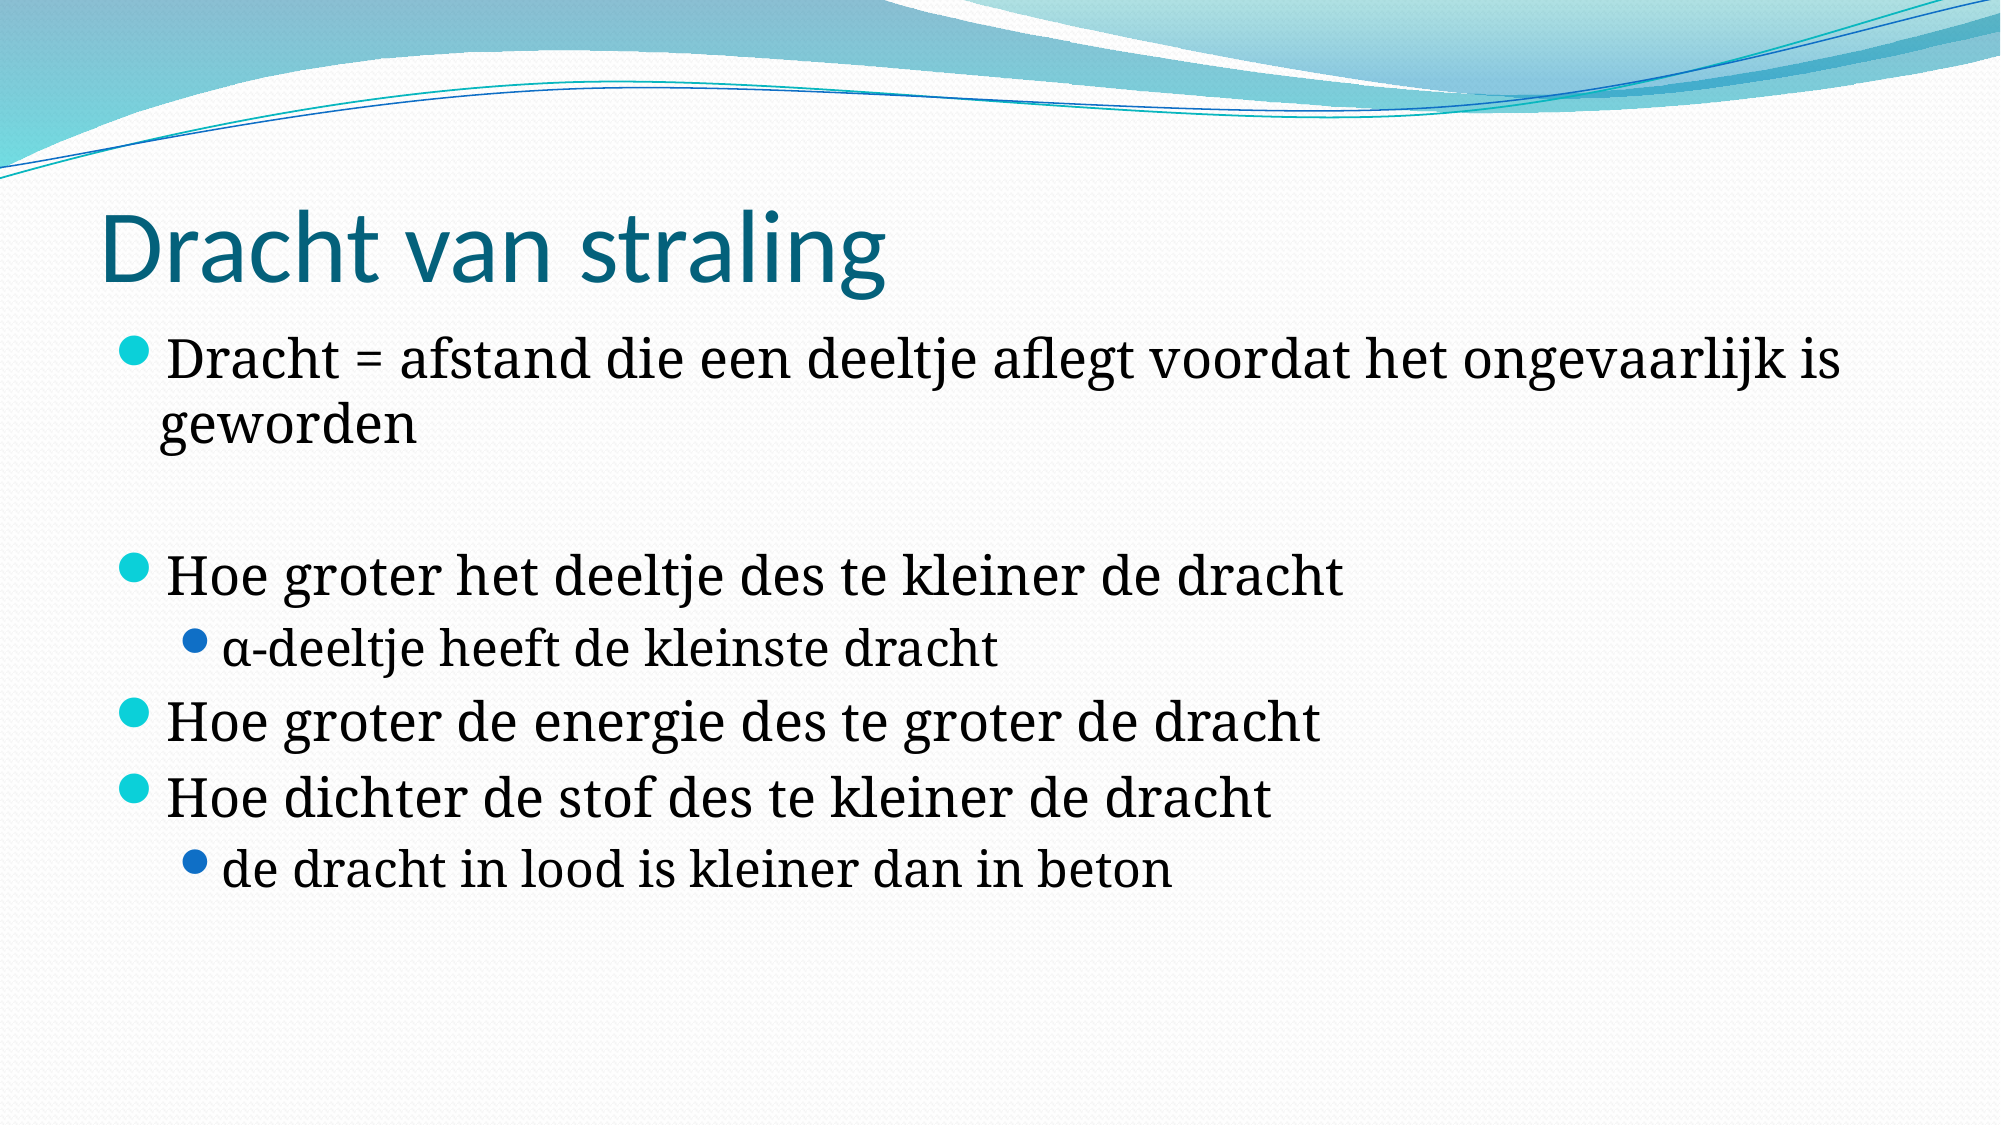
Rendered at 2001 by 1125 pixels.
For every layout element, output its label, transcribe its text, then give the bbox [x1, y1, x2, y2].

list Dracht = afstand die een deeltje aflegt voordat het ongevaarlijk is geworden Hoe groter het deeltje des te kleiner de dracht α-deeltje heeft de kleinste dracht Hoe groter de energie des te groter de dracht Hoe dichter de stof des te kleiner de dracht de dracht in lood is kleiner dan in beton [99, 317, 1900, 1038]
title Dracht van straling [99, 115, 1900, 303]
